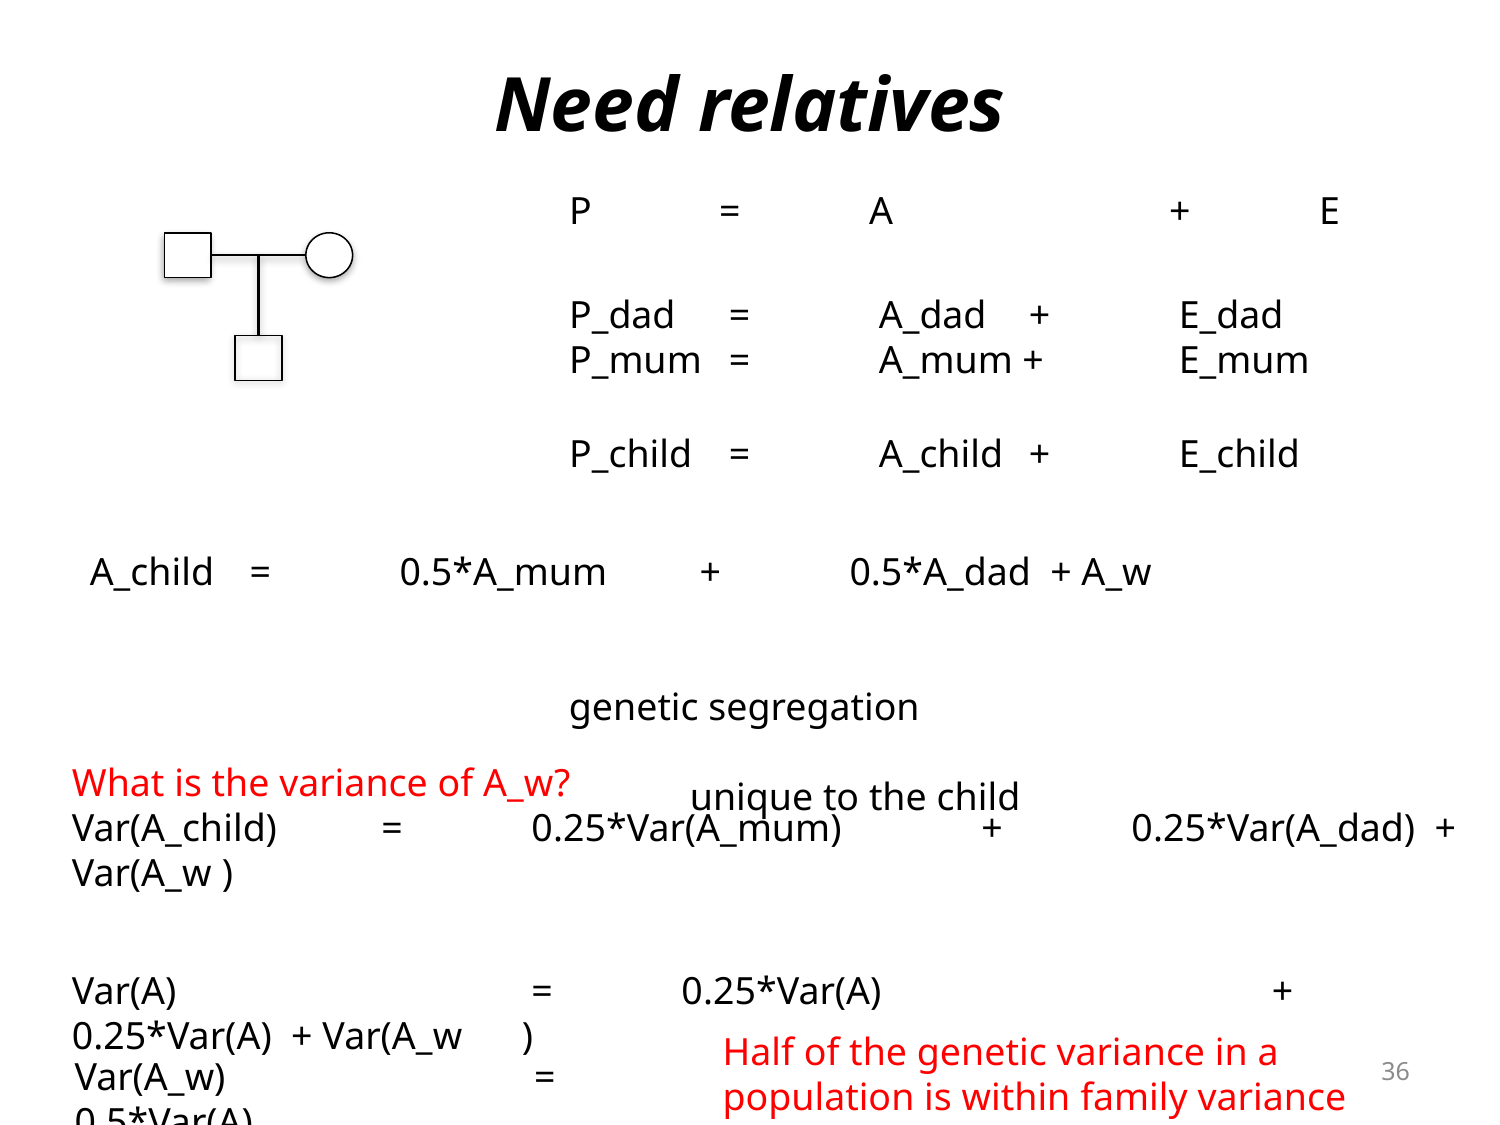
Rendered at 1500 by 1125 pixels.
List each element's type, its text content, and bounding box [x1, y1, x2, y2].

slide_number 36 [1382, 1042, 1425, 1103]
text_box P_child = A_child + E_child [554, 422, 1369, 483]
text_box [164, 232, 353, 381]
text_box Half of the genetic variance in a population is within family variance [708, 1020, 1382, 1125]
title Need relatives [75, 45, 1425, 158]
text_box Var(A_w) = 0.5*Var(A) [59, 1045, 708, 1125]
text_box What is the variance of A_w? Var(A_child) = 0.25*Var(A_mum) + 0.25*Var(A_dad) + Var(A_w ) [57, 752, 1500, 902]
text_box A_child = 0.5*A_mum + 0.5*A_dad + A_w genetic segregation unique to the child [74, 540, 1425, 752]
text_box Var(A) = 0.25*Var(A) + 0.25*Var(A) + Var(A_w ) [57, 959, 1500, 1065]
text_box P = A + E [554, 179, 1369, 240]
text_box P_dad = A_dad + E_dad P_mum = A_mum + E_mum [554, 283, 1369, 389]
